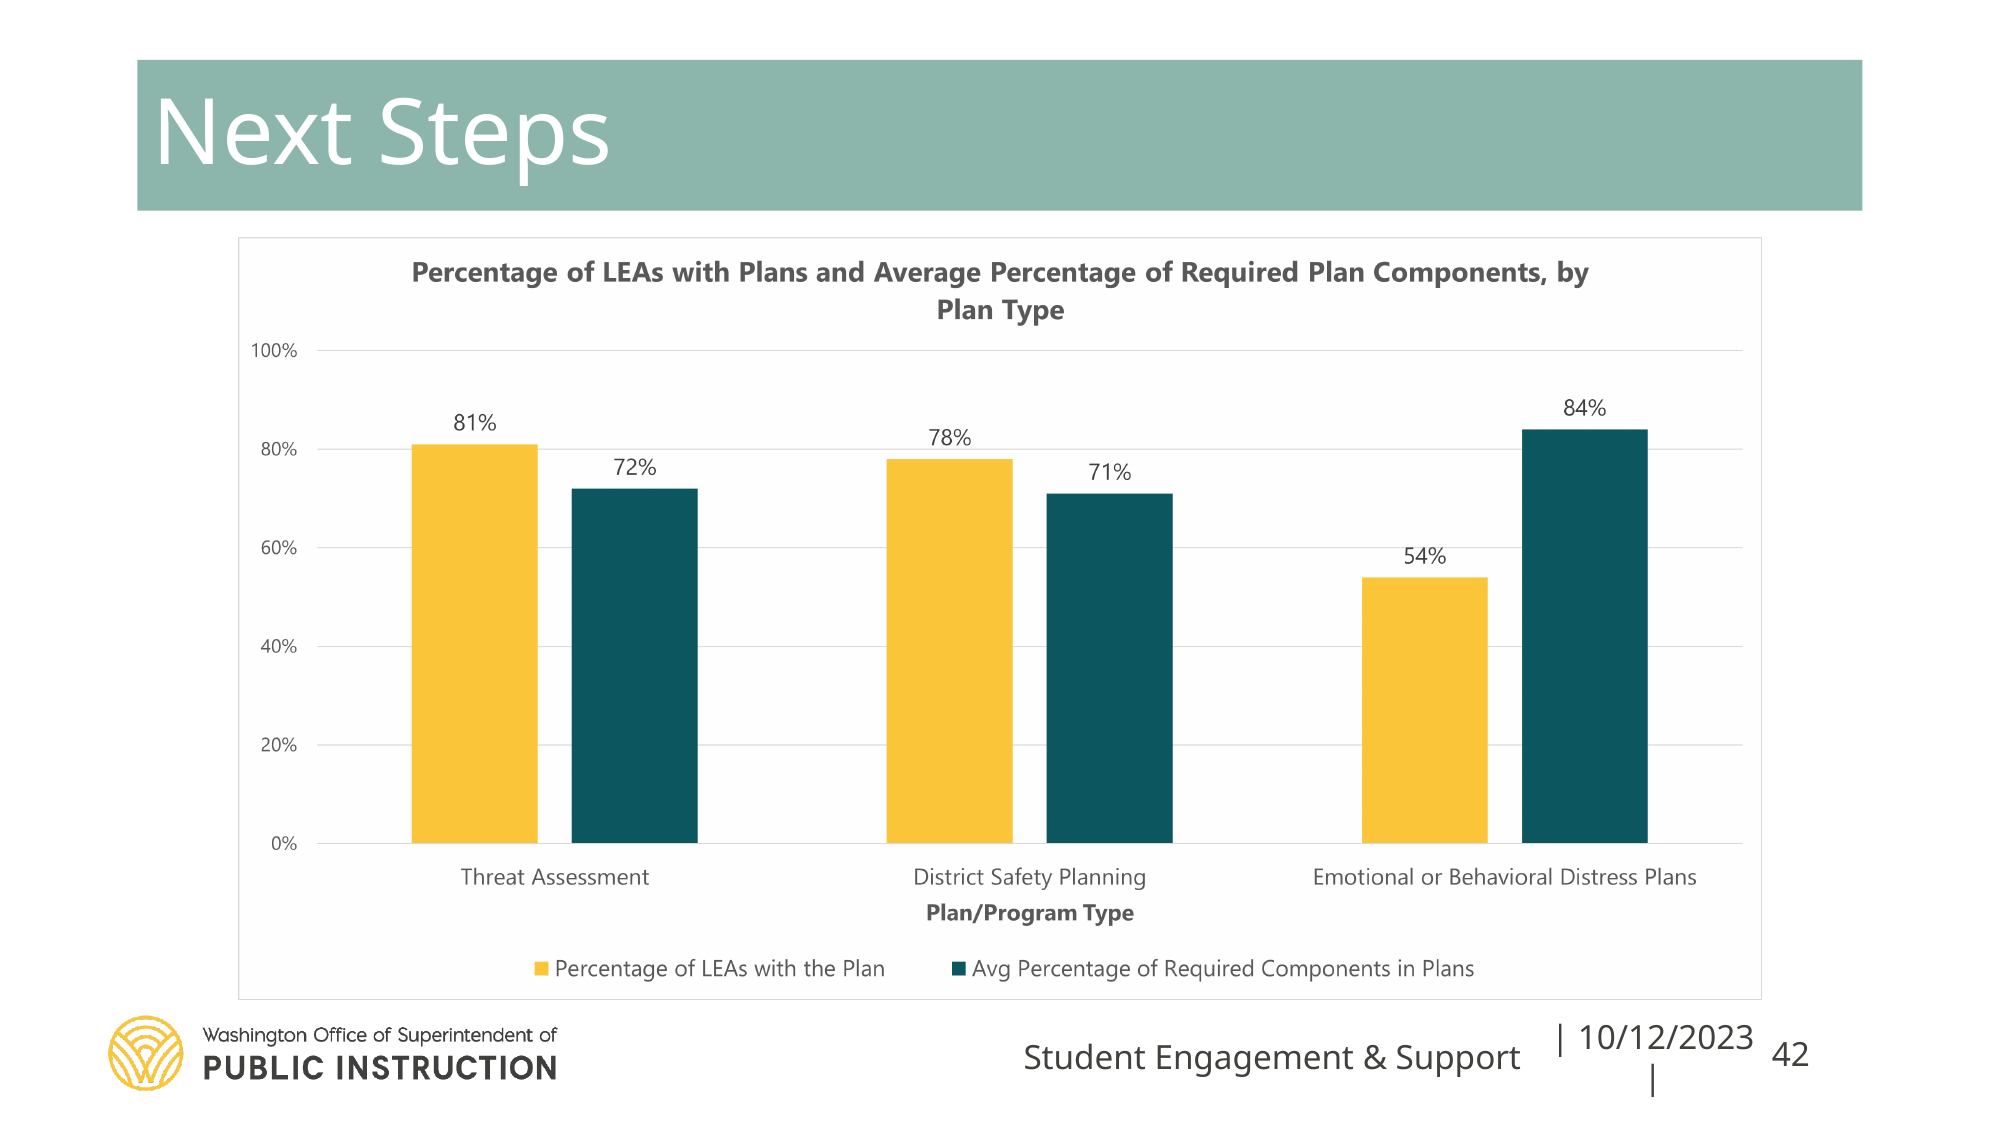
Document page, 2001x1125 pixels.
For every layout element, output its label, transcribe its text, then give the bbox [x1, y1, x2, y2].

footer Student Engagement & Support [582, 1025, 1537, 1086]
picture [238, 237, 1762, 1000]
title Next Steps [137, 59, 1863, 211]
slide_number 42 [1756, 1025, 1863, 1086]
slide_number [1537, 1025, 1756, 1086]
picture [108, 1015, 558, 1091]
